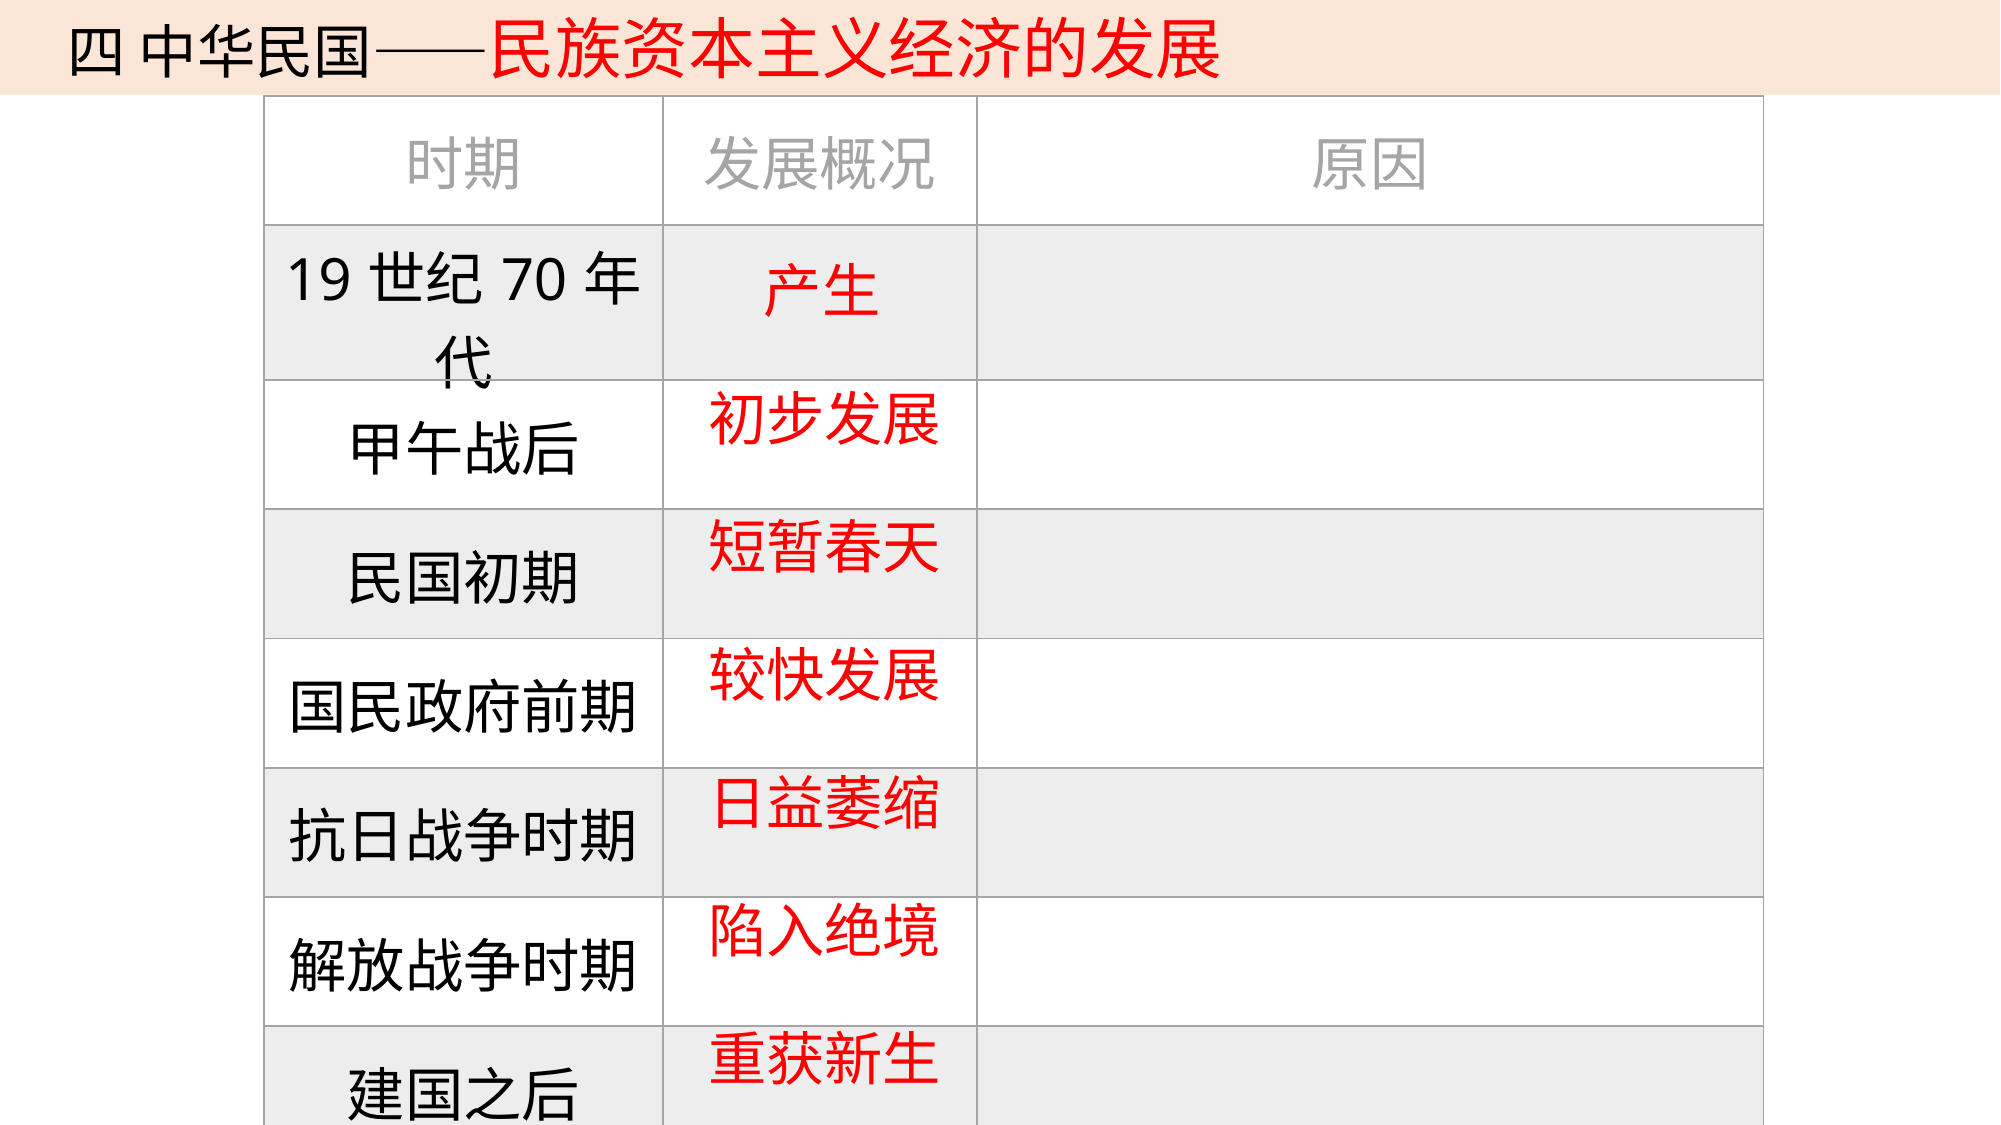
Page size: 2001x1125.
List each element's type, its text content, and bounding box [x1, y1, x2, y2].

text_box 四 中华民国——民族资本主义经济的发展 [0, 0, 2000, 95]
table_cell [664, 381, 976, 508]
table_cell [664, 510, 976, 638]
table_cell [978, 226, 1763, 379]
text_box 短暂春天 [693, 502, 956, 588]
table_cell [978, 381, 1763, 508]
table_cell [664, 226, 976, 379]
table_cell 国民政府前期 [265, 639, 662, 767]
table_header 时期 [265, 97, 662, 224]
table_cell [664, 898, 976, 1025]
text_box 日益萎缩 [693, 758, 956, 844]
table_cell 民国初期 [265, 510, 662, 638]
table_cell 19世纪70年代 [265, 226, 662, 379]
text_box 较快发展 [693, 630, 956, 716]
table_cell 解放战争时期 [265, 898, 662, 1025]
table_cell [978, 898, 1763, 1025]
table_cell [978, 1027, 1763, 1125]
table_cell 建国之后 [265, 1027, 662, 1125]
table_cell 抗日战争时期 [265, 769, 662, 896]
table_cell [978, 639, 1763, 767]
table_cell 甲午战后 [265, 381, 662, 508]
table_header 原因 [978, 97, 1763, 224]
table_cell [664, 769, 976, 896]
table_cell [664, 1027, 976, 1125]
text_box 重获新生 [693, 1014, 956, 1099]
table_cell [978, 769, 1763, 896]
table_cell [978, 510, 1763, 638]
text_box 陷入绝境 [693, 886, 956, 972]
text_box 产生 [749, 247, 896, 332]
text_box 初步发展 [693, 375, 956, 460]
table_cell [664, 639, 976, 767]
table_header 发展概况 [664, 97, 976, 224]
